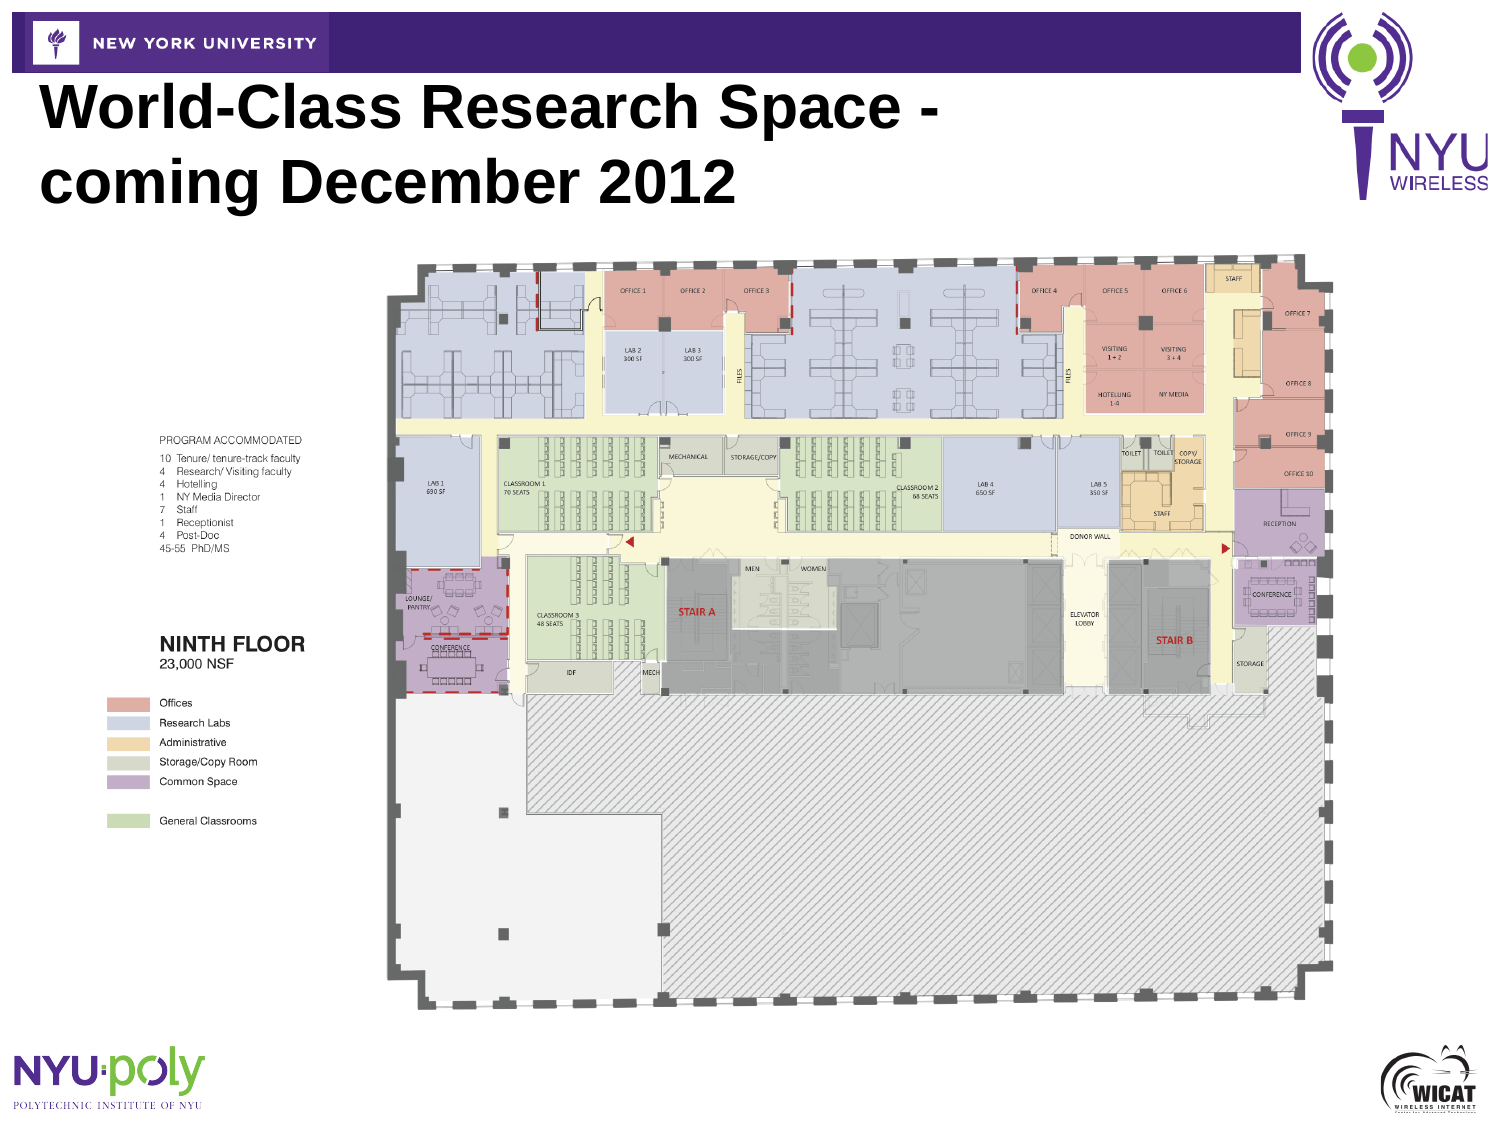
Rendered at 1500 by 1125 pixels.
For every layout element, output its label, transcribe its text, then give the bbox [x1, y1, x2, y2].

picture [12, 1045, 205, 1113]
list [24, 228, 1476, 1027]
picture [25, 12, 329, 62]
title World-Class Research Space - coming December 2012 [24, 62, 1250, 220]
